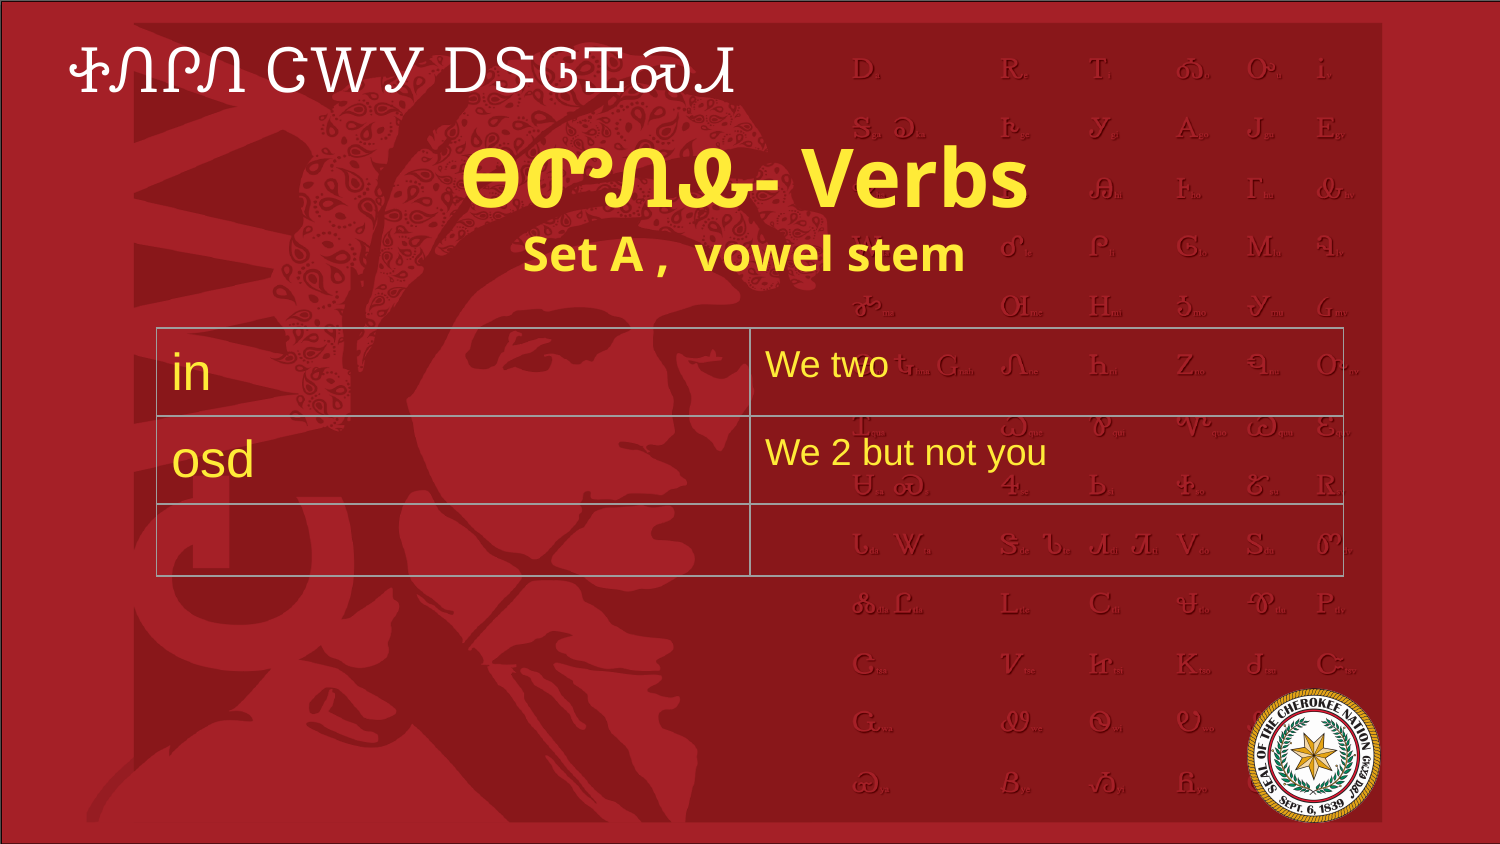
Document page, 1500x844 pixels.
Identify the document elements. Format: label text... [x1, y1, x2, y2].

table_cell We 2 but not you [751, 417, 1343, 503]
table_cell [157, 505, 749, 575]
text_box ᎾᏛᏁᎲ- Verbs Set A , vowel stem [261, 110, 1230, 296]
table_header We two [751, 329, 1343, 415]
table_header in [157, 329, 749, 415]
table_cell [751, 505, 1343, 575]
title ᏐᏁᎵᏁ ᏣᎳᎩ ᎠᏕᎶᏆᏍᏗ [53, 7, 1426, 121]
picture [0, 0, 1500, 844]
table_cell osd [157, 417, 749, 503]
